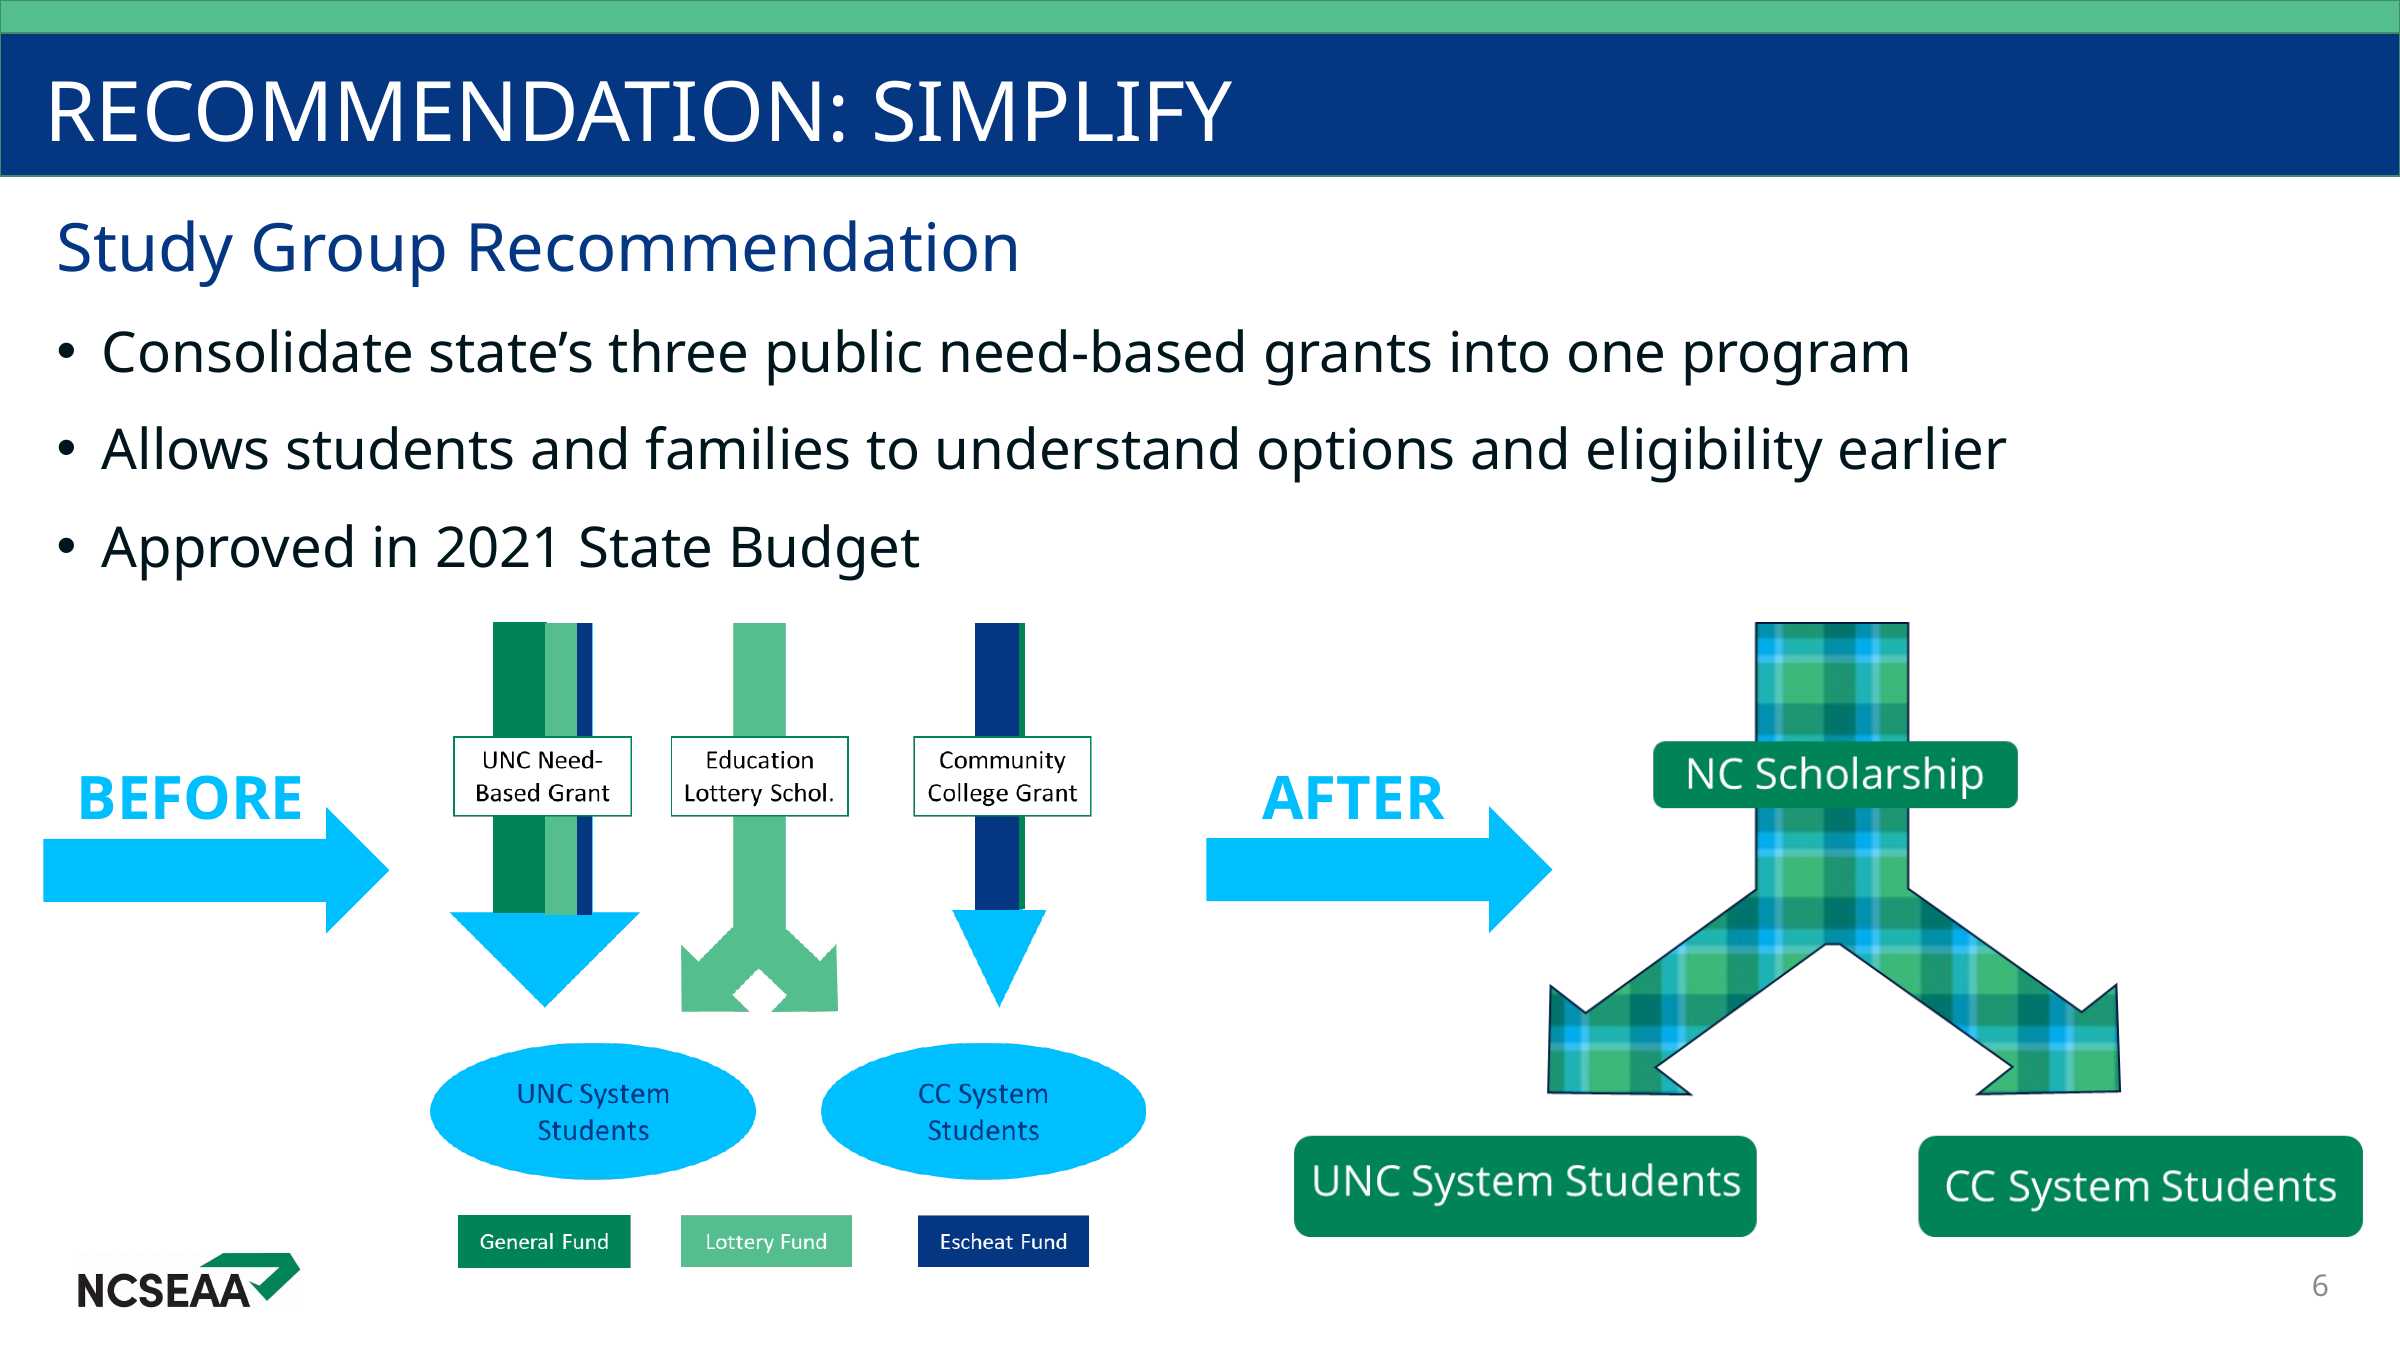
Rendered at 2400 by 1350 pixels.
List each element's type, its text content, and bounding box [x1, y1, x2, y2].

slide_number 6 [1695, 1251, 2345, 1324]
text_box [1187, 751, 1551, 931]
title RECOMMENDATION: SIMPLIFY [29, 0, 2284, 231]
text_box Study Group Recommendation Consolidate state’s three public need-based grants into one program Allows students and families to understand options and eligibility earlier Approved in 2021 State Budget [38, 205, 2366, 1281]
picture [78, 1281, 303, 1310]
picture [553, 1123, 560, 1137]
picture [632, 1092, 643, 1100]
picture [430, 621, 1146, 1270]
picture [549, 1086, 553, 1102]
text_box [24, 752, 388, 932]
picture [1011, 1093, 1022, 1098]
picture [1285, 621, 2372, 1238]
picture [1019, 1123, 1026, 1137]
